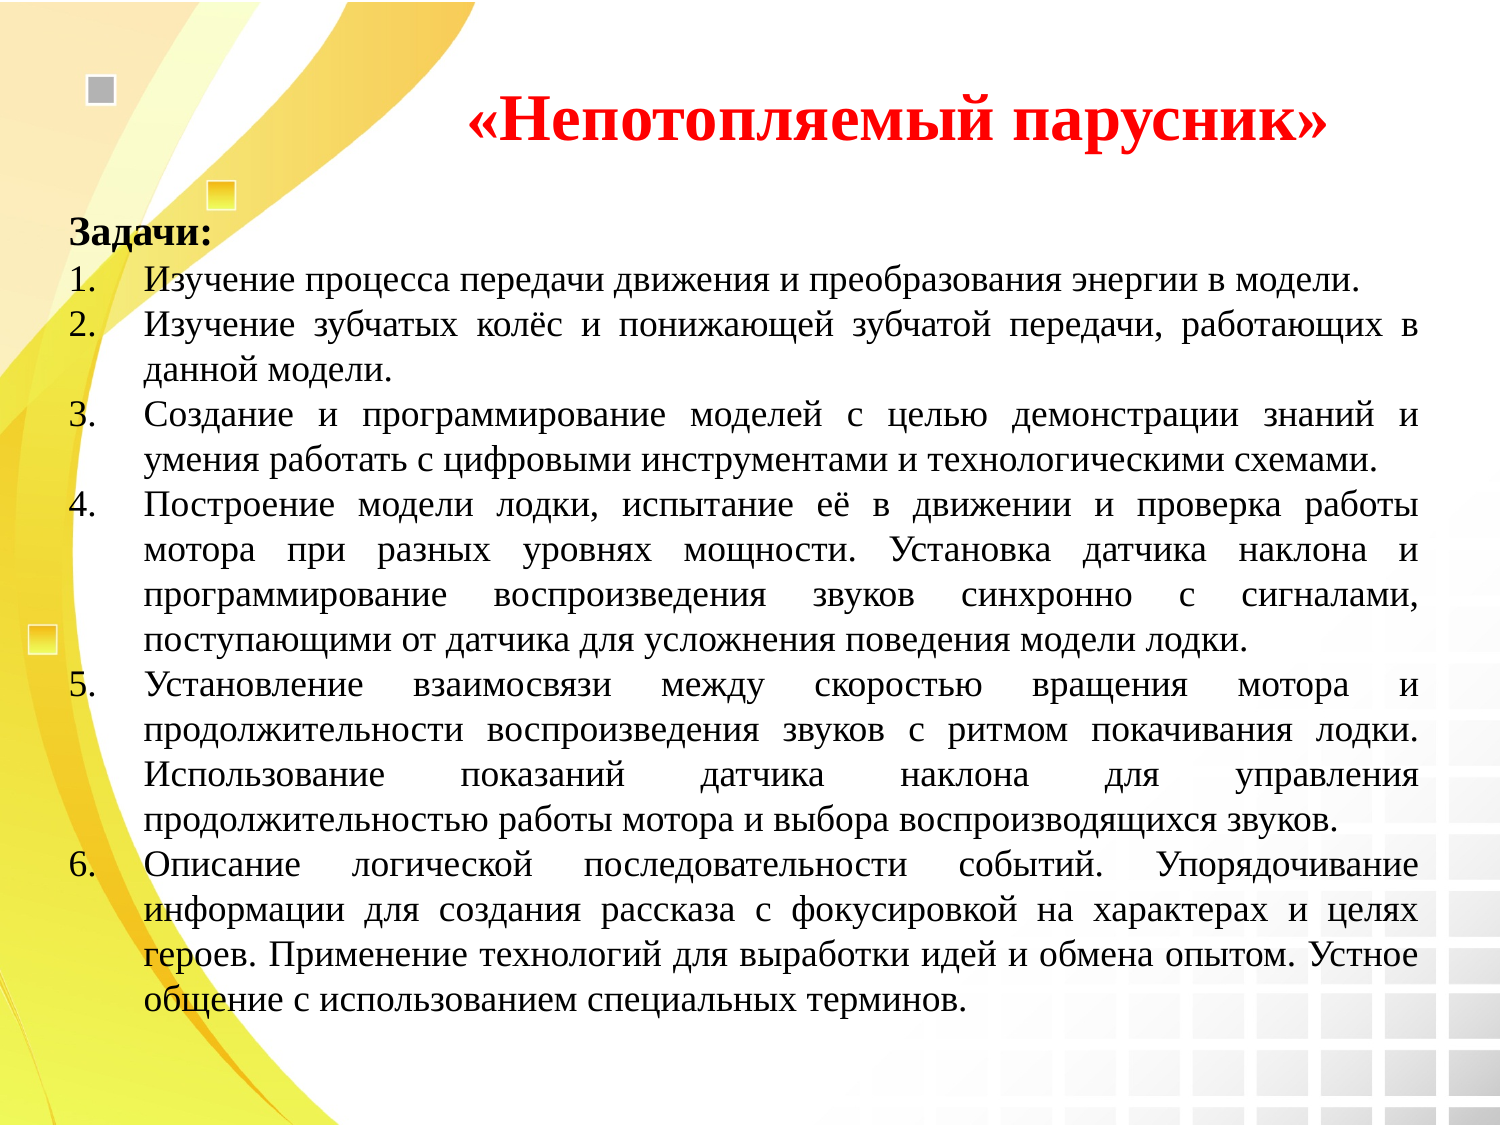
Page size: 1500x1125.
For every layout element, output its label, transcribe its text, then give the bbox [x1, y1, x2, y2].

picture [0, 2, 1500, 1125]
text_box Задачи: Изучение процесса передачи движения и преобразования энергии в модели. Изучение зубчатых колёс и понижающей зубчатой передачи, работающих в данной модели. Создание и программирование моделей с целью демонстрации знаний и умения работать с цифровыми инструментами и технологическими схемами. Построение модели лодки, испытание её в движении и проверка работы мотора при разных уровнях мощности. Установка датчика наклона и программирование воспроизведения звуков синхронно с сигналами, поступающими от датчика для усложнения поведения модели лодки. Установление взаимосвязи между скоростью вращения мотора и продолжительности воспроизведения звуков с ритмом покачивания лодки. Использование показаний датчика наклона для управления продолжительностью работы мотора и выбора воспроизводящихся звуков. Описание логической последовательности событий. Упорядочивание информации для создания рассказа с фокусировкой на характерах и целях героев. Применение технологий для выработки идей и обмена опытом. Устное общение с использованием специальных терминов. [53, 196, 1435, 1076]
text_box «Непотопляемый парусник» [451, 66, 1347, 161]
